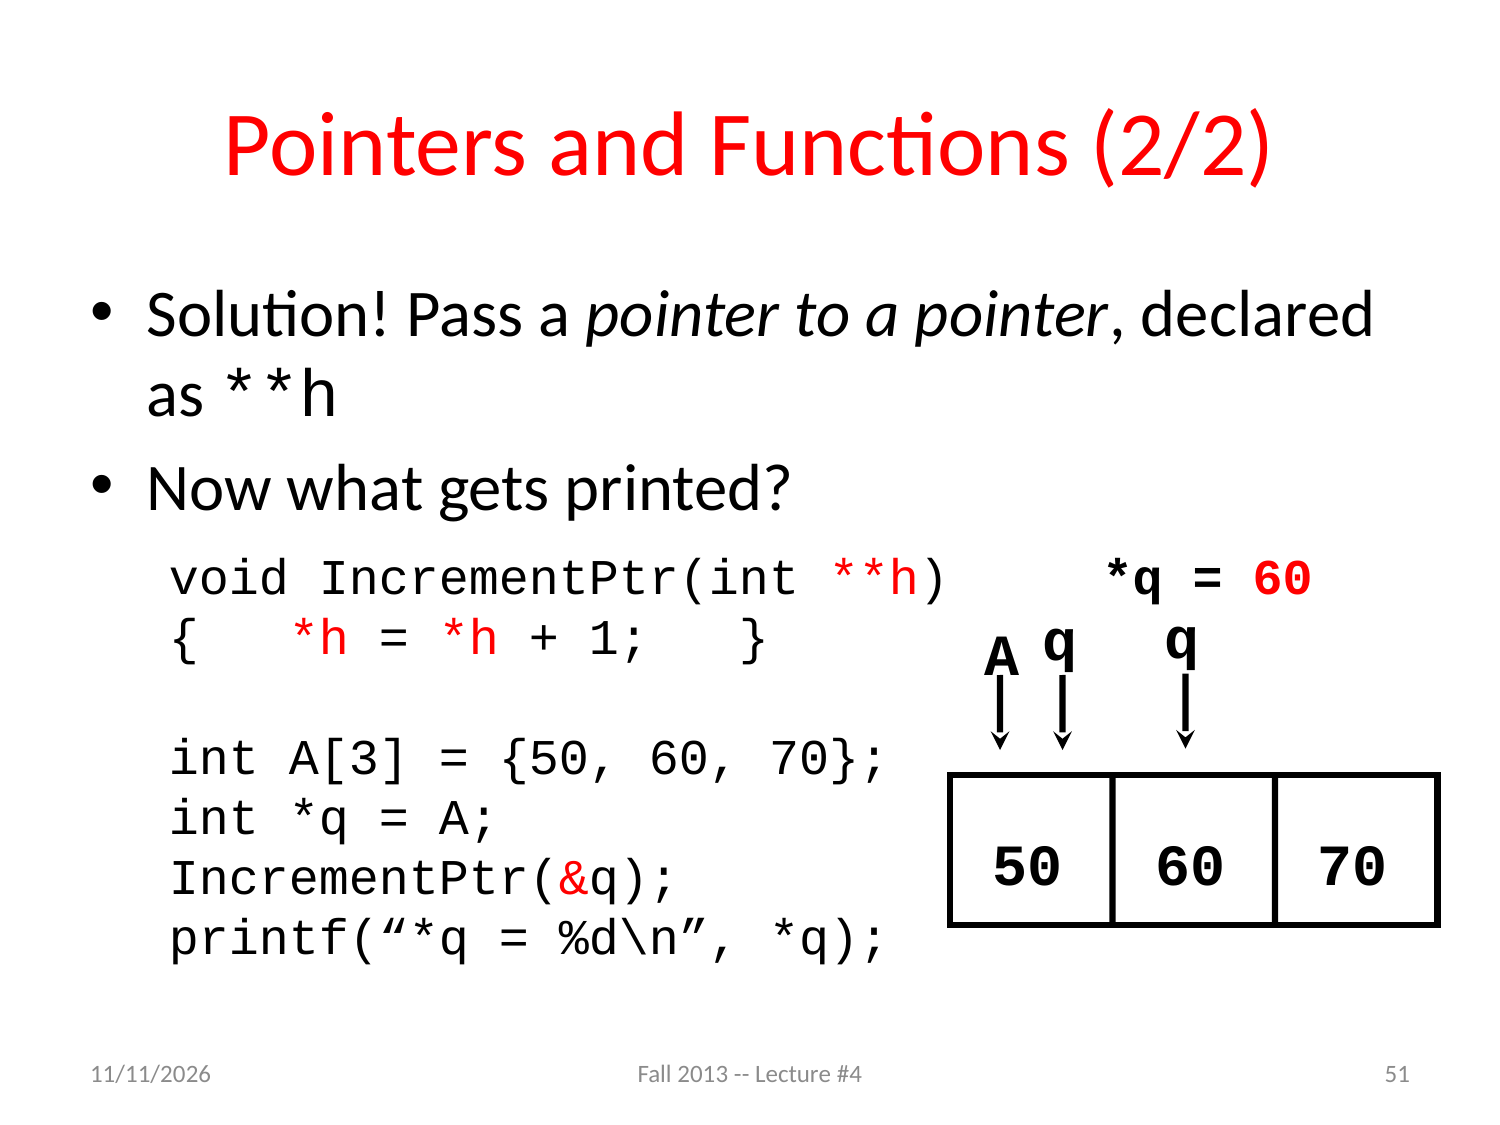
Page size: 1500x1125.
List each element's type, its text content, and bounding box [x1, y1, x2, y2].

slide_number 51 [1074, 1042, 1425, 1103]
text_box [1149, 592, 1216, 749]
title Pointers and Functions (2/2) [75, 45, 1425, 233]
text_box A [969, 609, 1021, 695]
text_box 50 [977, 819, 1078, 904]
text_box [950, 774, 1112, 925]
footer Fall 2013 -- Lecture #4 [512, 1042, 988, 1103]
text_box 60 [1140, 819, 1241, 904]
list Solution! Pass a pointer to a pointer, declared as **h Now what gets printed? [75, 262, 1425, 1005]
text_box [1026, 594, 1093, 751]
text_box 70 [1302, 819, 1403, 904]
text_box *q = 60 [1087, 537, 1328, 613]
text_box [1276, 774, 1438, 925]
text_box [1113, 774, 1275, 925]
text_box [993, 737, 1007, 751]
text_box void IncrementPtr(int **h) { *h = *h + 1; } int A[3] = {50, 60, 70}; int *q = A; IncrementPtr(&q); printf(“*q = %d\n”, *q); [154, 537, 964, 973]
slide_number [75, 1042, 425, 1103]
